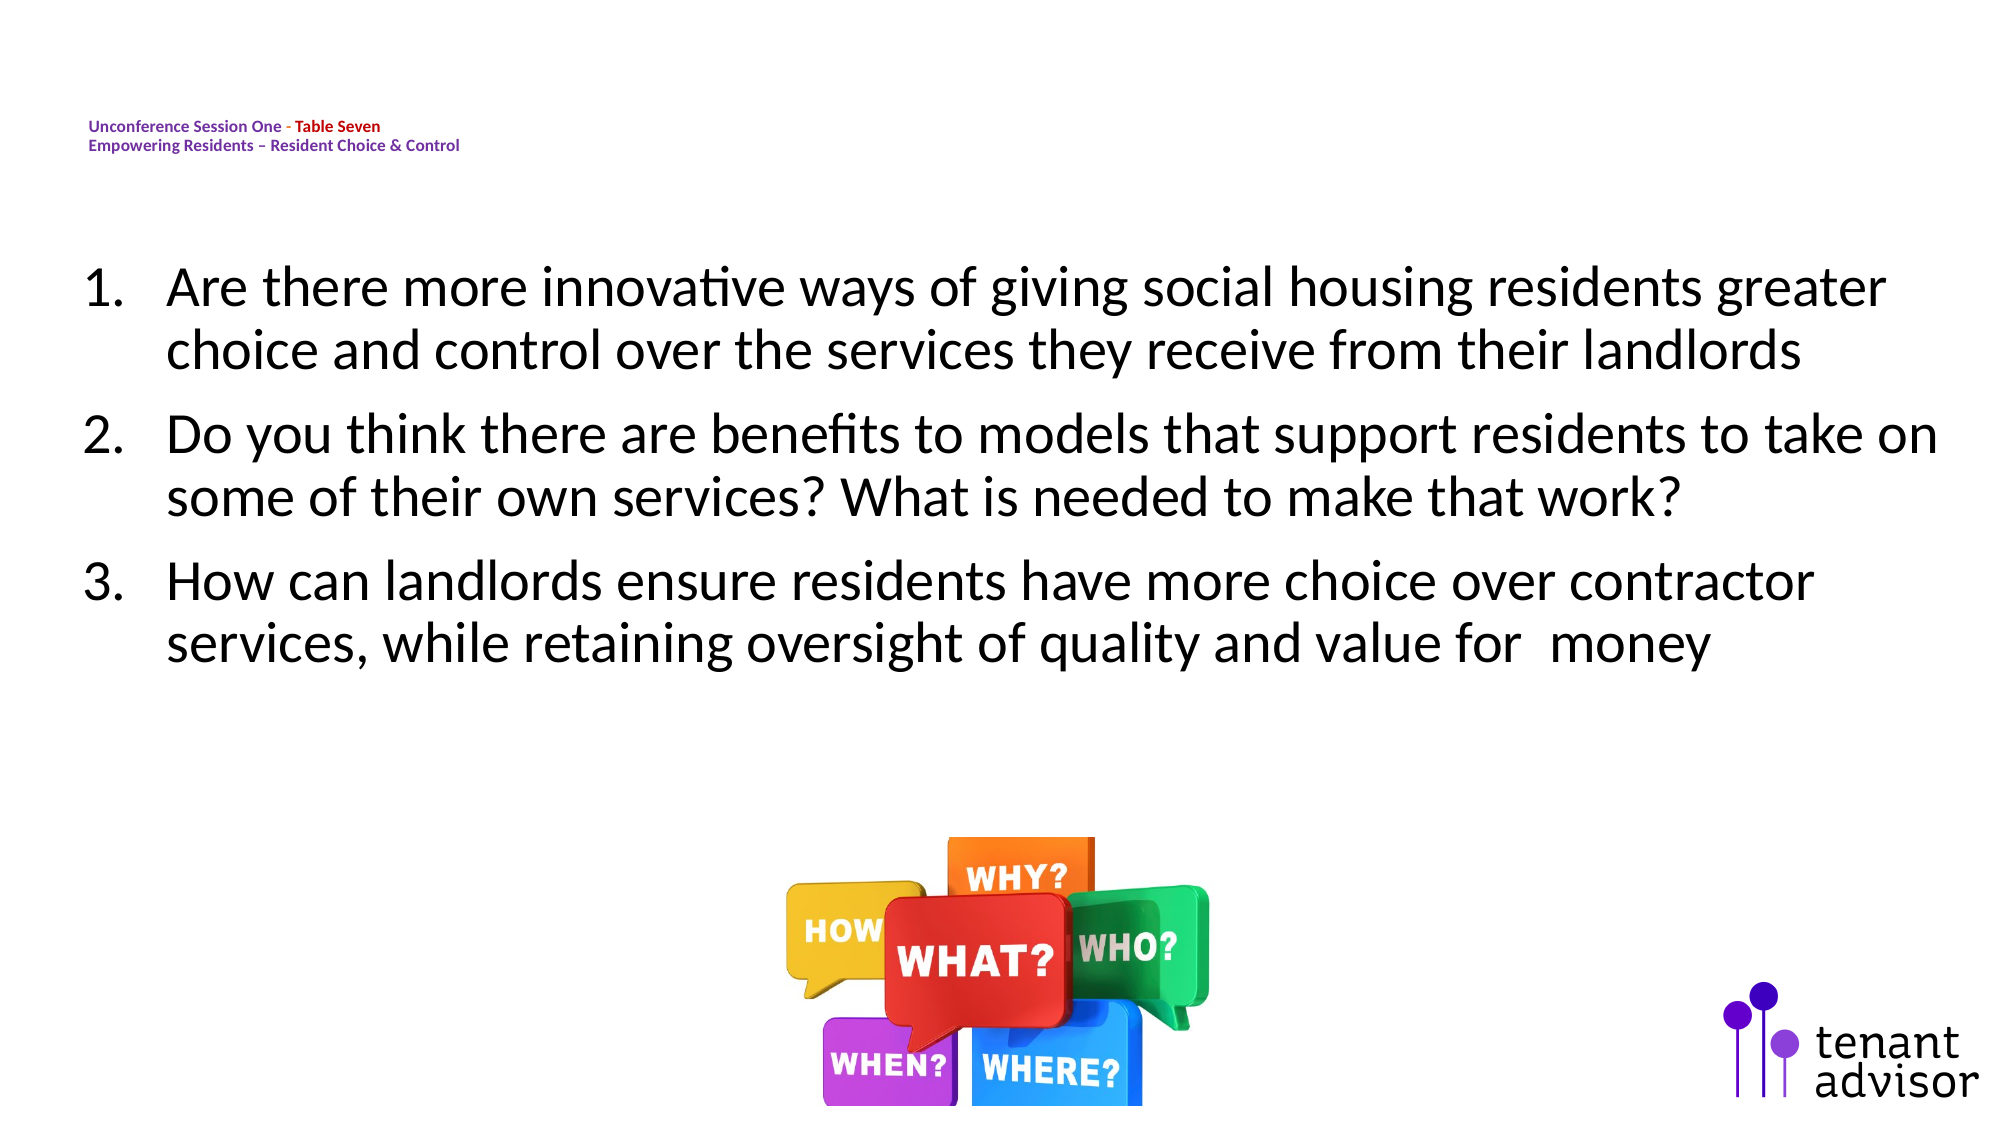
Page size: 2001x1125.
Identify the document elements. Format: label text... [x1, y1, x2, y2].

picture [764, 837, 1231, 1106]
title Unconference Session One - Table Seven Empowering Residents – Resident Choice & Control [73, 31, 1933, 249]
picture [1720, 978, 1982, 1103]
list Are there more innovative ways of giving social housing residents greater choice and control over the services they receive from their landlords Do you think there are benefits to models that support residents to take on some of their own services? What is needed to make that work? How can landlords ensure residents have more choice over contractor services, while retaining oversight of quality and value for money [67, 249, 1982, 1014]
